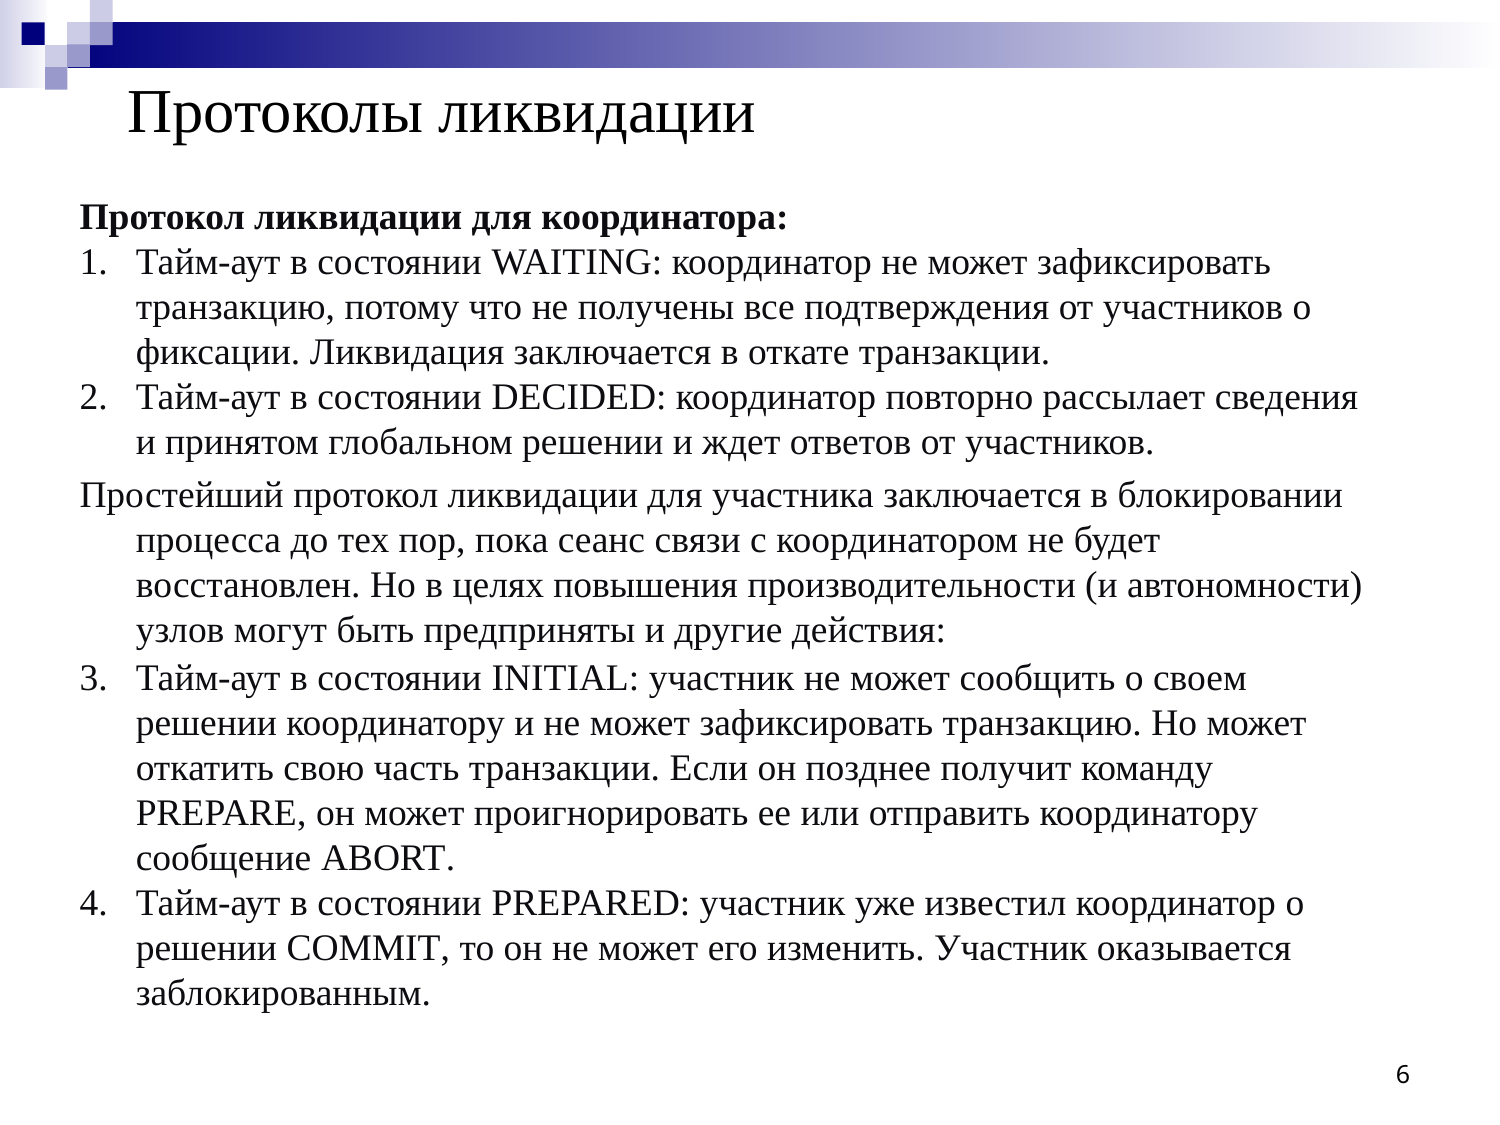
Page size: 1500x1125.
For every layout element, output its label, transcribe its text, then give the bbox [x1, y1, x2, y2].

title Протоколы ликвидации [112, 42, 1388, 173]
slide_number 6 [1074, 1025, 1425, 1100]
text_box Протокол ликвидации для координатора: Тайм-аут в состоянии WAITING: координатор не может зафиксировать транзакцию, потому что не получены все подтверждения от участников о фиксации. Ликвидация заключается в откате транзакции. Тайм-аут в состоянии DECIDED: координатор повторно рассылает сведения и принятом глобальном решении и ждет ответов от участников. Простейший протокол ликвидации для участника заключается в блокировании процесса до тех пор, пока сеанс связи с координатором не будет восстановлен. Но в целях повышения производительности (и автономности) узлов могут быть предприняты и другие действия: Тайм-аут в состоянии INITIAL: участник не может сообщить о своем решении координатору и не может зафиксировать транзакцию. Но может откатить свою часть транзакции. Если он позднее получит команду PREPARE, он может проигнорировать ее или отправить координатору сообщение ABORT. Тайм-аут в состоянии PREPARED: участник уже известил координатор о решении COMMIT, то он не может его изменить. Участник оказывается заблокированным. [64, 184, 1400, 1021]
